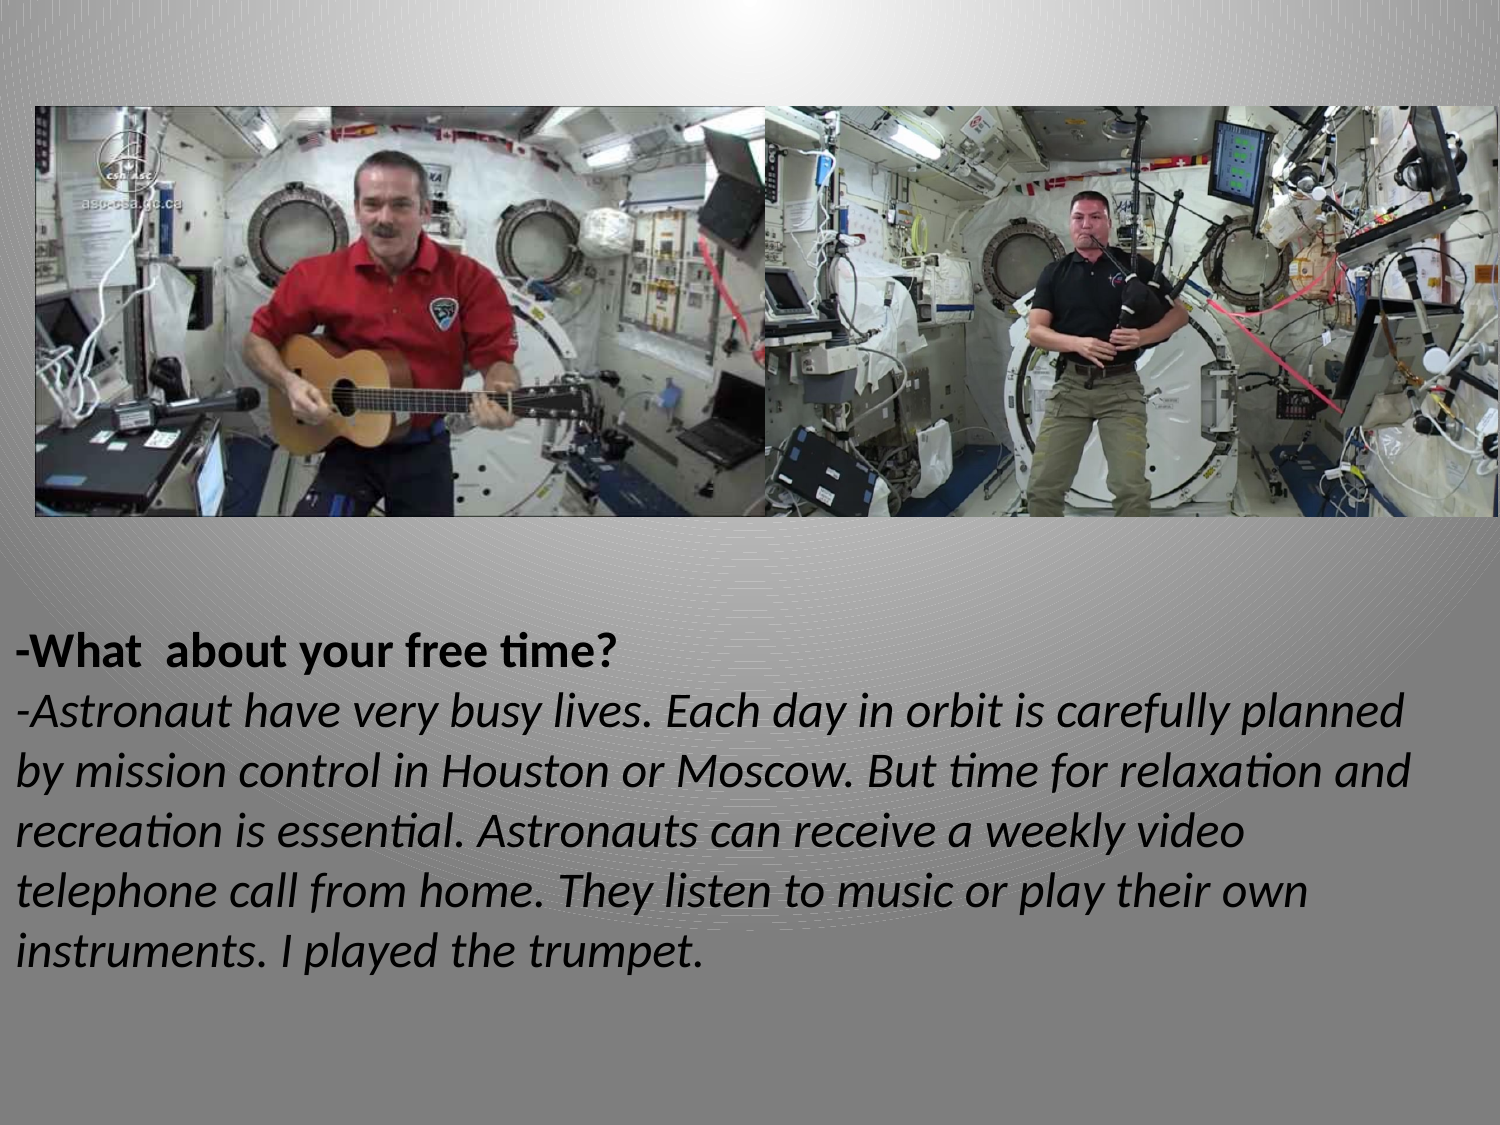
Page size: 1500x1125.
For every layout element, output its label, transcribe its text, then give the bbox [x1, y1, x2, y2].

picture [35, 106, 1498, 517]
title -What about your free time? -Astronaut have very busy lives. Each day in orbit is carefully planned by mission control in Houston or Moscow. But time for relaxation and recreation is essential. Astronauts can receive a weekly video telephone call from home. They listen to music or play their own instruments. I played the trumpet. [0, 574, 1448, 1020]
